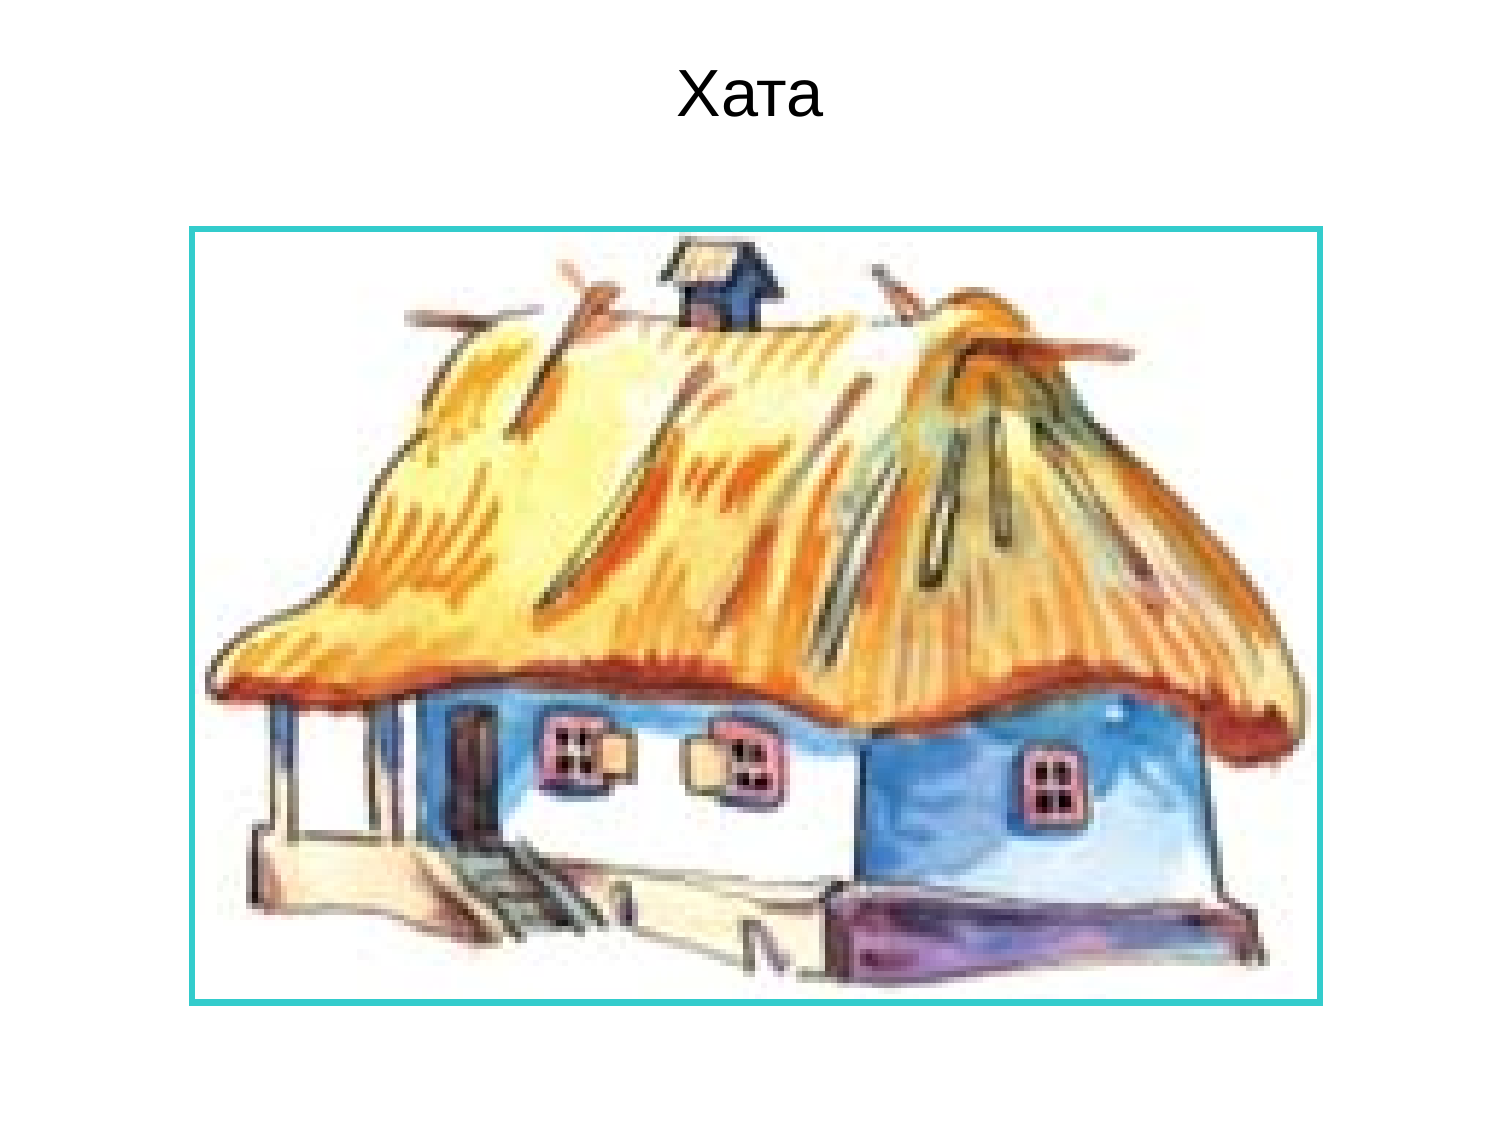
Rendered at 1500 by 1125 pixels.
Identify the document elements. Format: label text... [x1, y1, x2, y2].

subtitle Хата [224, 42, 1276, 226]
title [194, 231, 1318, 1000]
